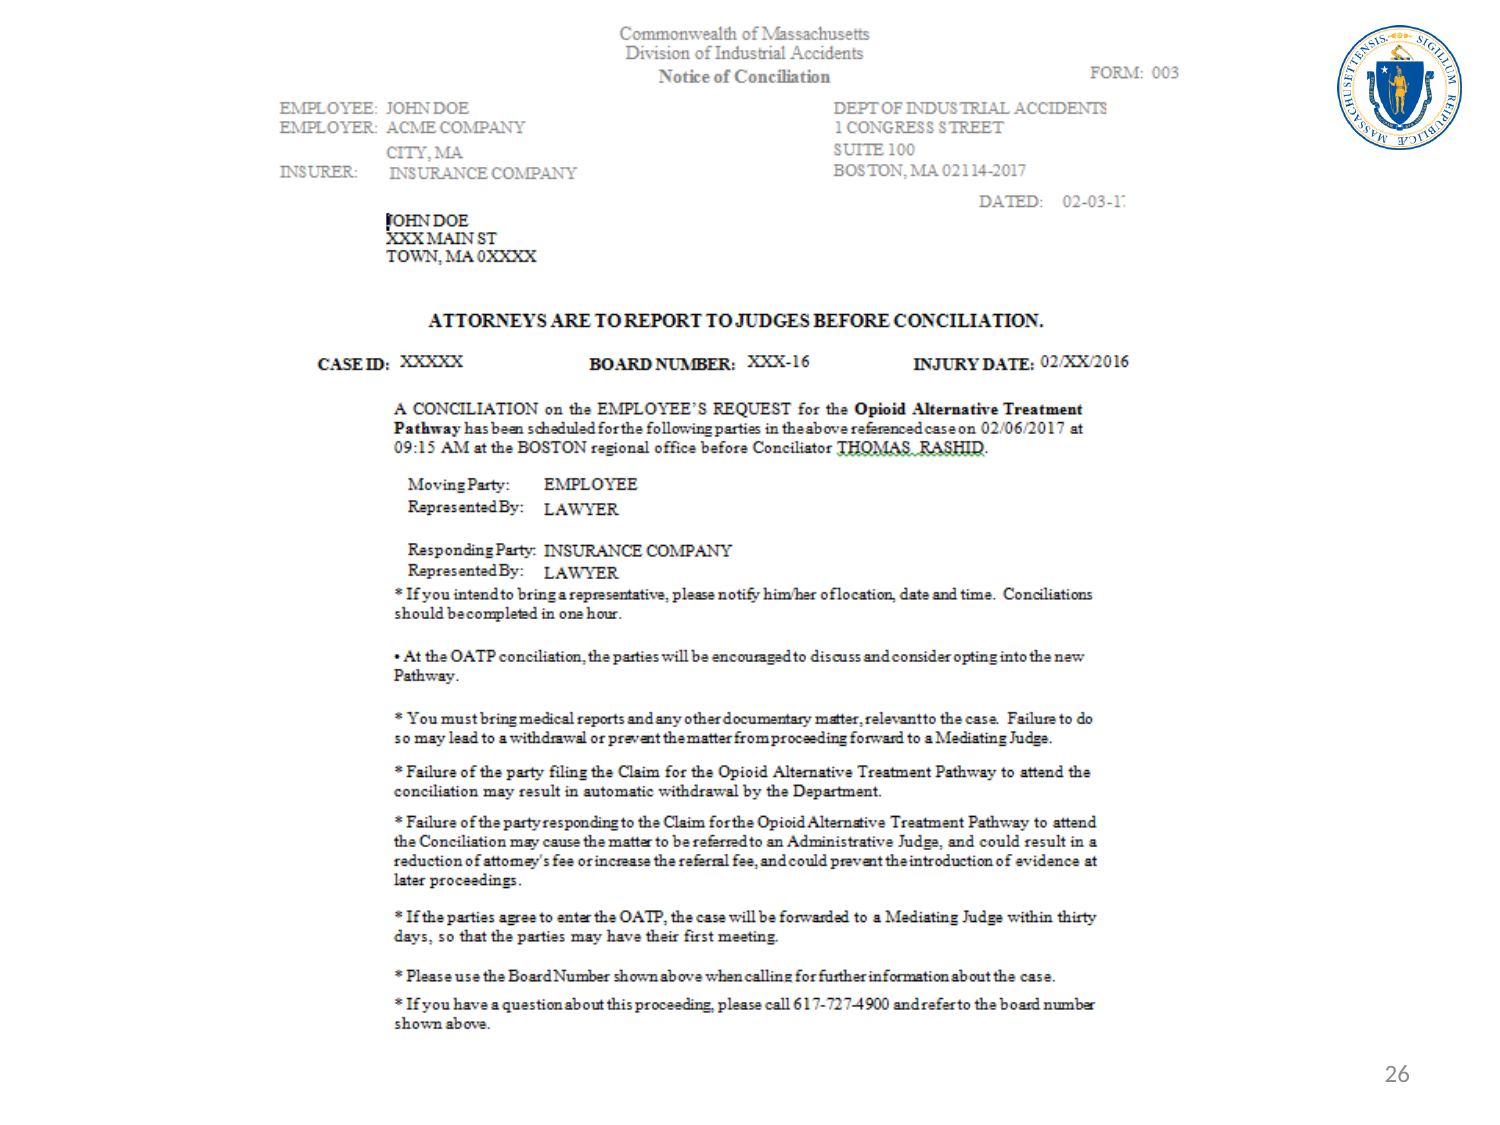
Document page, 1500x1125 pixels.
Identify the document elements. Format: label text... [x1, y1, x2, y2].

picture [1337, 25, 1462, 151]
slide_number 26 [1074, 1042, 1425, 1103]
picture [277, 12, 1202, 1038]
